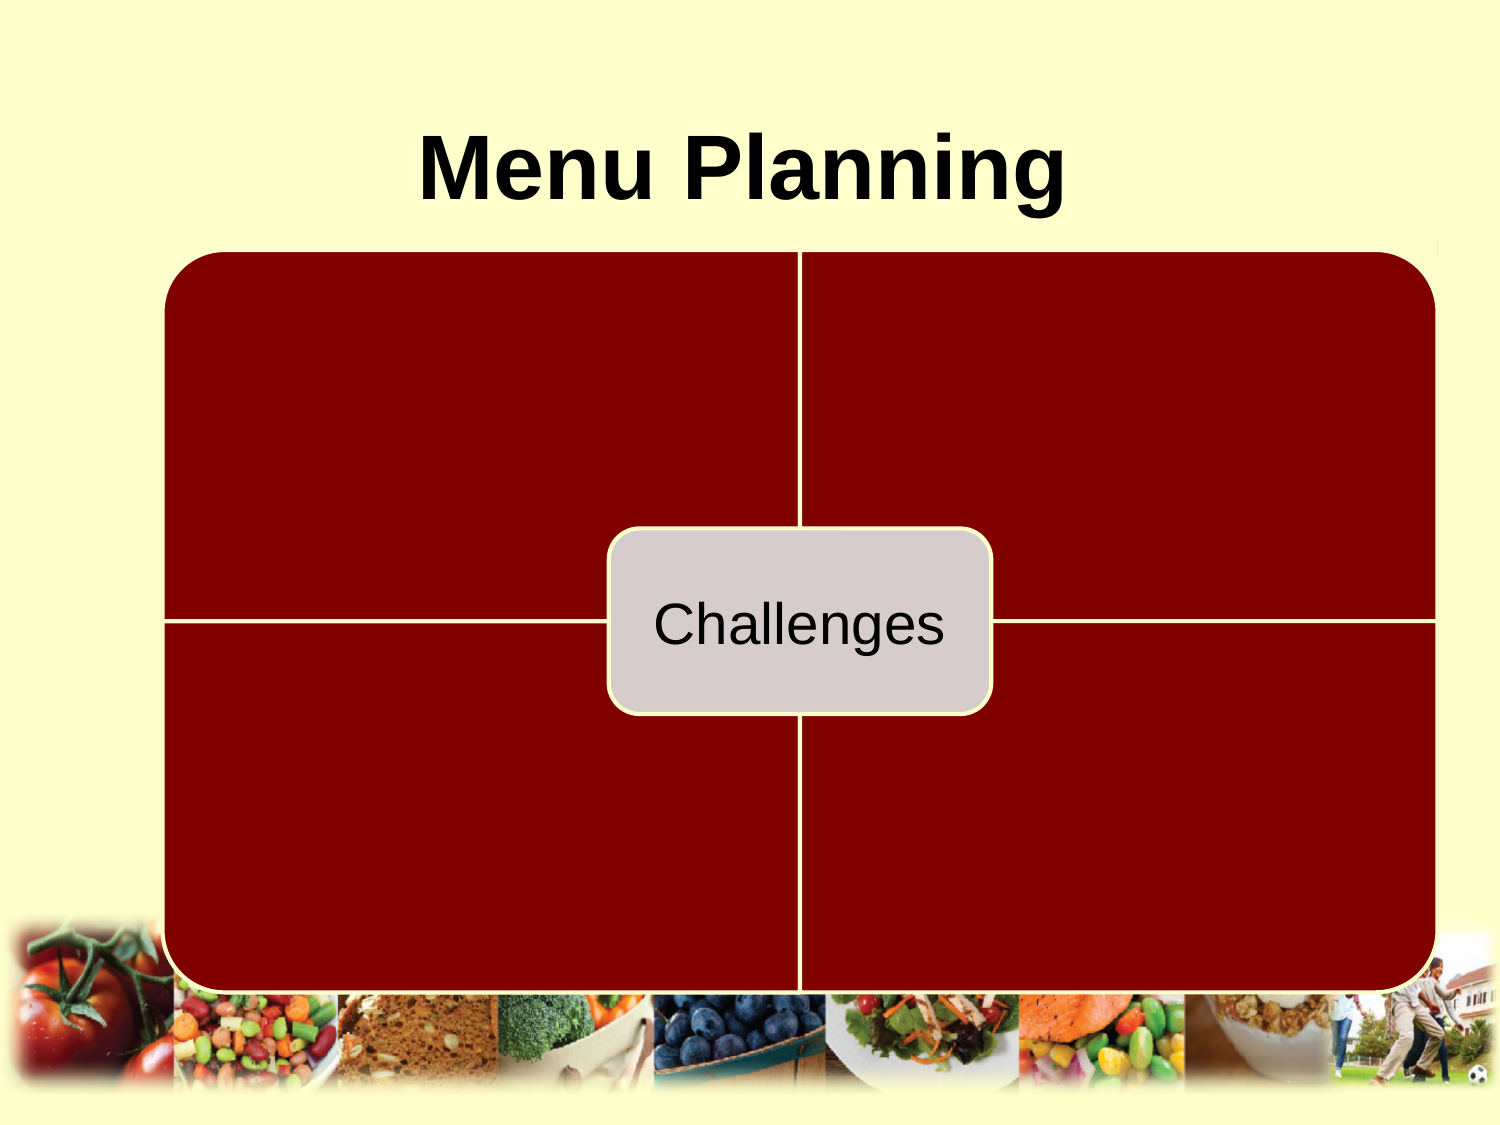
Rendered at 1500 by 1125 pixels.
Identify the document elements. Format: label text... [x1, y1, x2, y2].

picture [32, 944, 1320, 1065]
title Menu Planning [112, 37, 1376, 288]
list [162, 249, 1438, 993]
picture [1339, 938, 1484, 1077]
